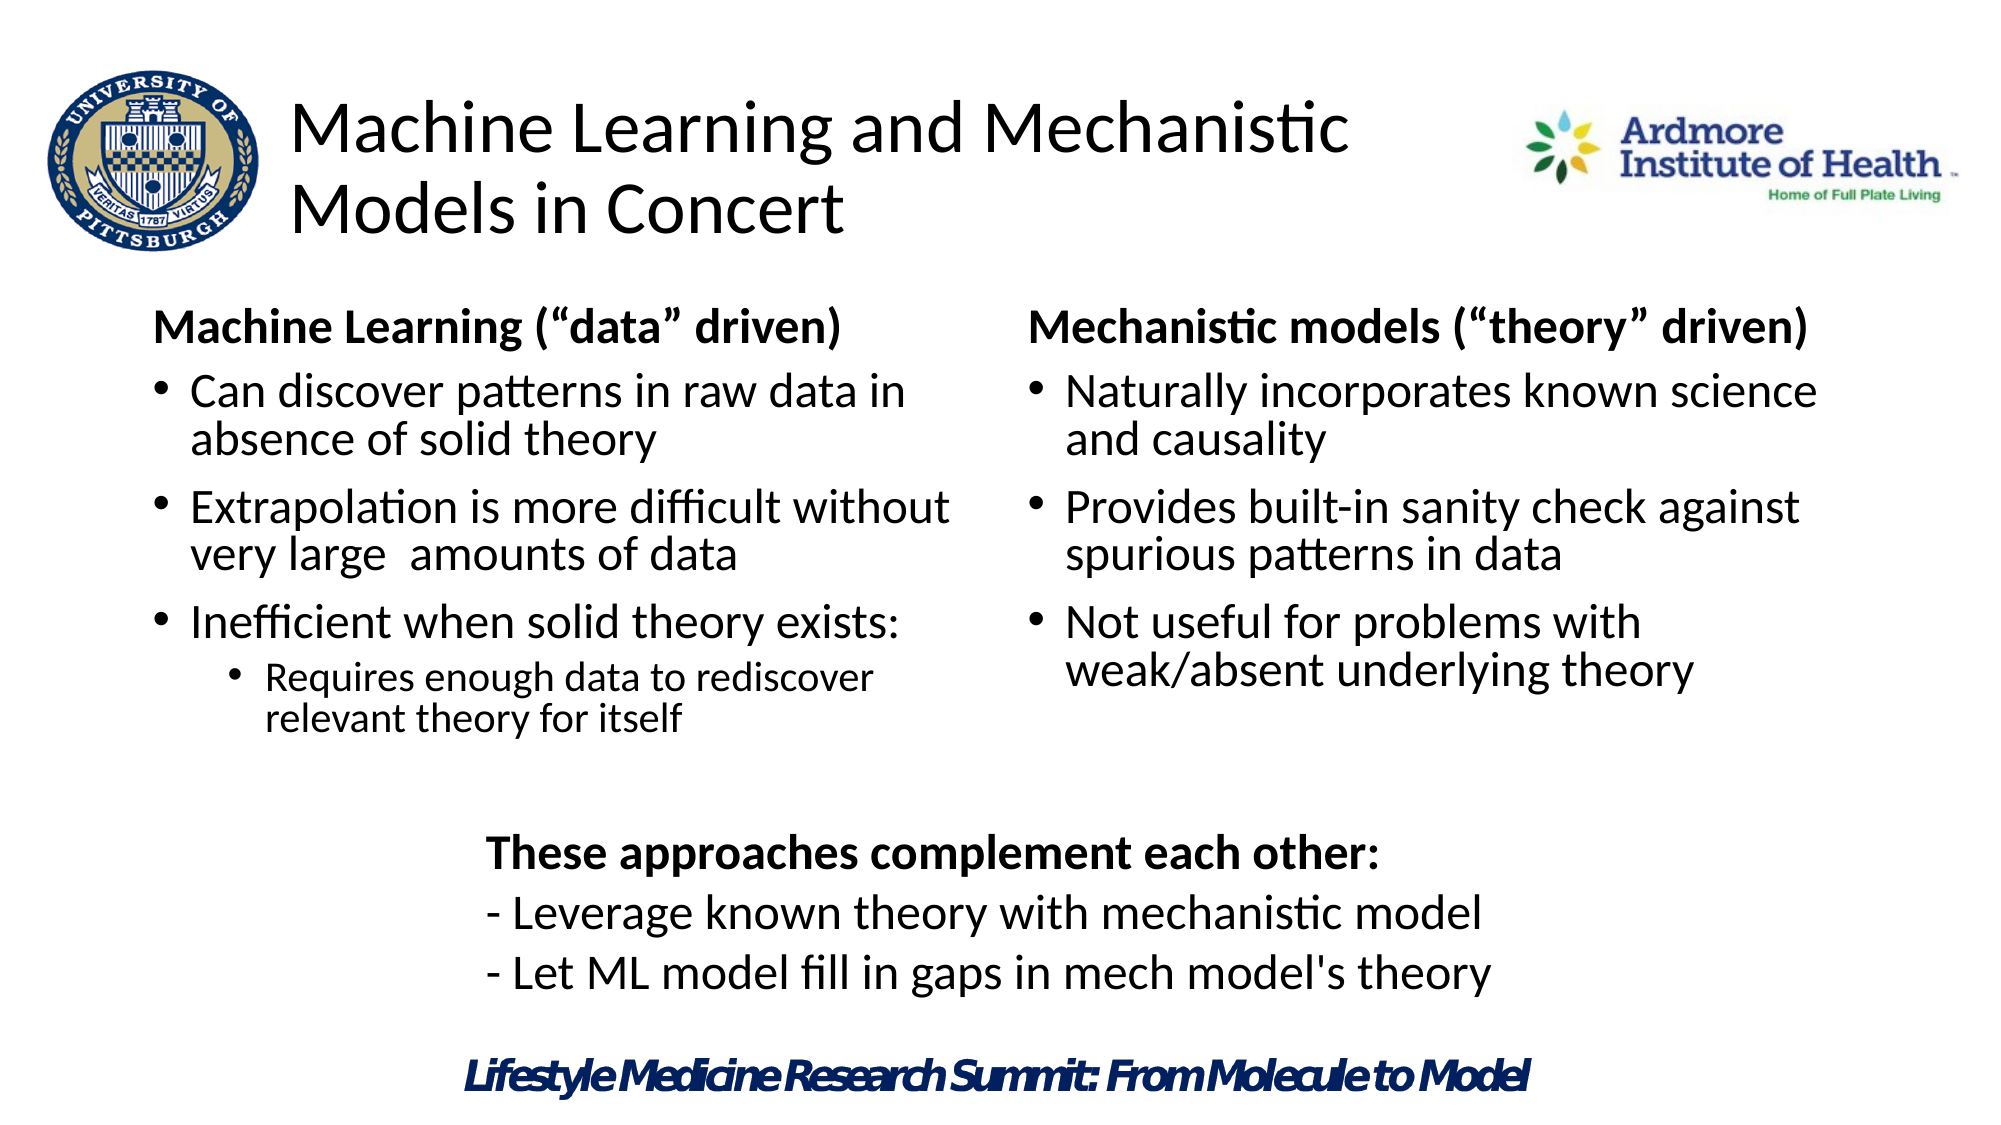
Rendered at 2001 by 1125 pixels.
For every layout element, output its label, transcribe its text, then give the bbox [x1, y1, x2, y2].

text_box These approaches complement each other: - Leverage known theory with mechanistic model - Let ML model fill in gaps in mech model's theory [470, 811, 1529, 1007]
picture [28, 59, 275, 258]
picture [432, 1050, 1558, 1103]
list Naturally incorporates known science and causality Provides built-in sanity check against spurious patterns in data Not useful for problems with weak/absent underlying theory [1012, 361, 1863, 763]
list Can discover patterns in raw data in absence of solid theory Extrapolation is more difficult without very large amounts of data Inefficient when solid theory exists: Requires enough data to rediscover relevant theory for itself [137, 361, 984, 763]
list Machine Learning (“data” driven) [137, 287, 984, 361]
list Mechanistic models (“theory” driven) [1012, 287, 1863, 361]
picture [1512, 83, 1972, 230]
title Machine Learning and Mechanistic Models in Concert [274, 59, 1513, 278]
